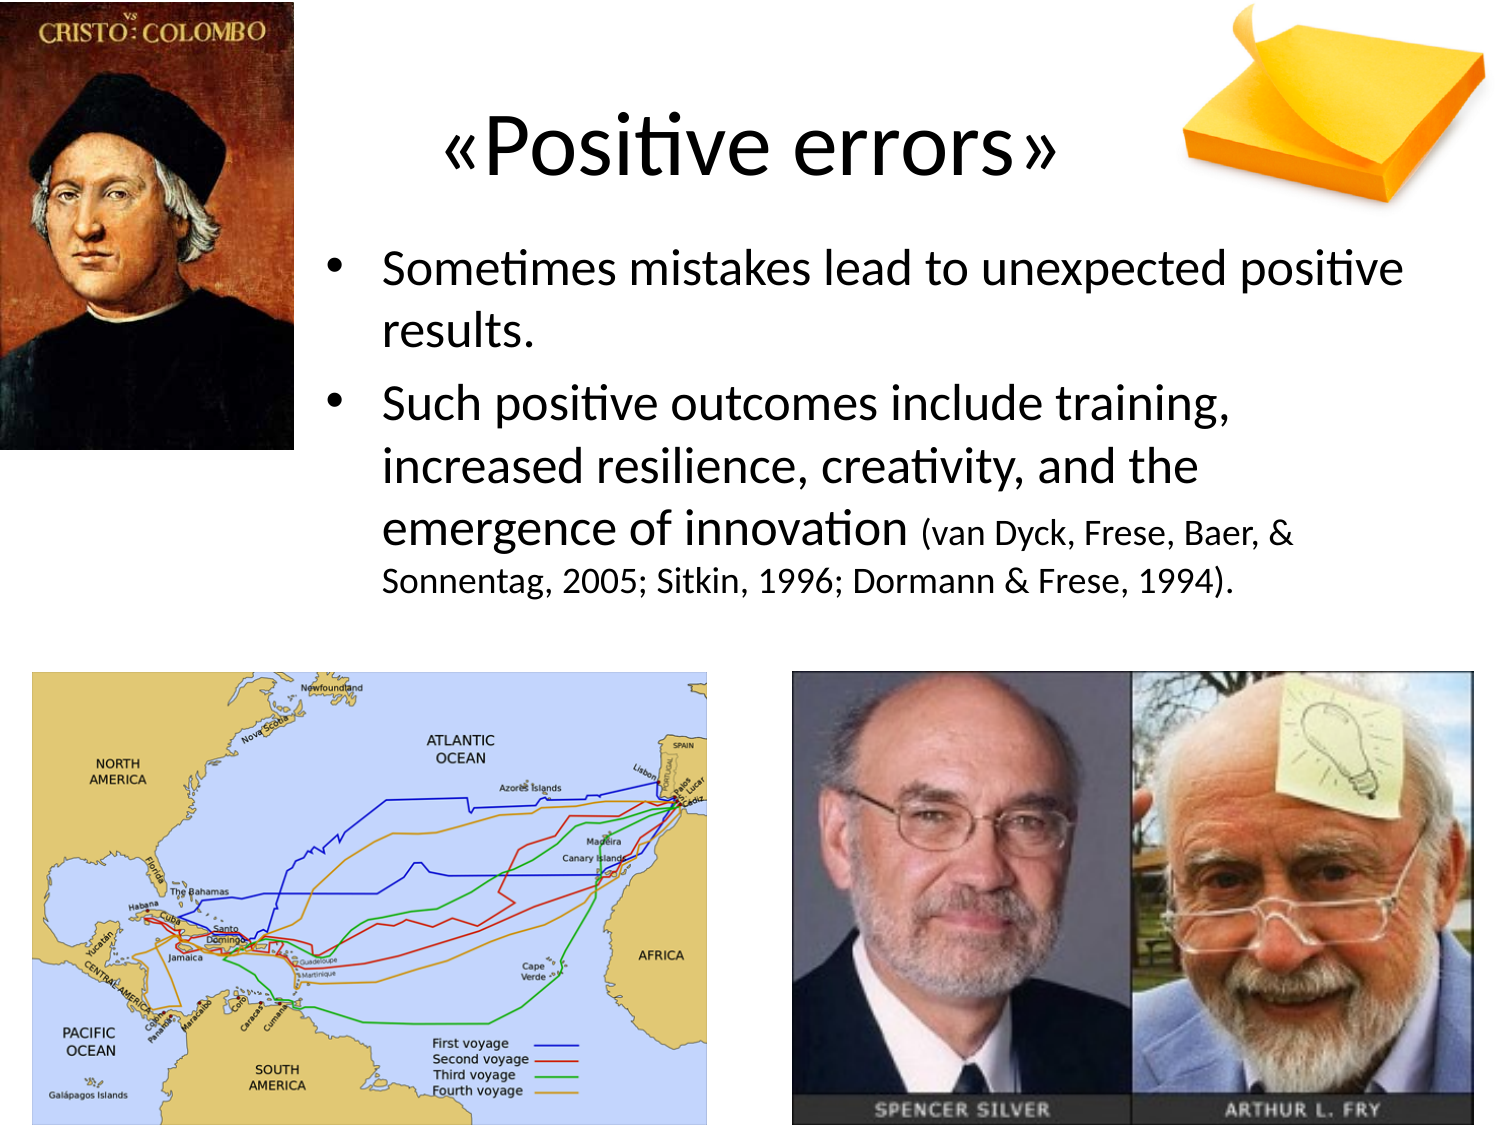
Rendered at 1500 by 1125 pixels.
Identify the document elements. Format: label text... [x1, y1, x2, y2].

picture [792, 670, 1474, 1125]
title «Positive errors» [298, 45, 1149, 233]
picture [0, 1, 294, 451]
picture [1153, 0, 1500, 220]
list Sometimes mistakes lead to unexpected positive results. Such positive outcomes include training, increased resilience, creativity, and the emergence of innovation (van Dyck, Frese, Baer, & Sonnentag, 2005; Sitkin, 1996; Dormann & Frese, 1994). [310, 225, 1455, 916]
picture [31, 672, 708, 1125]
